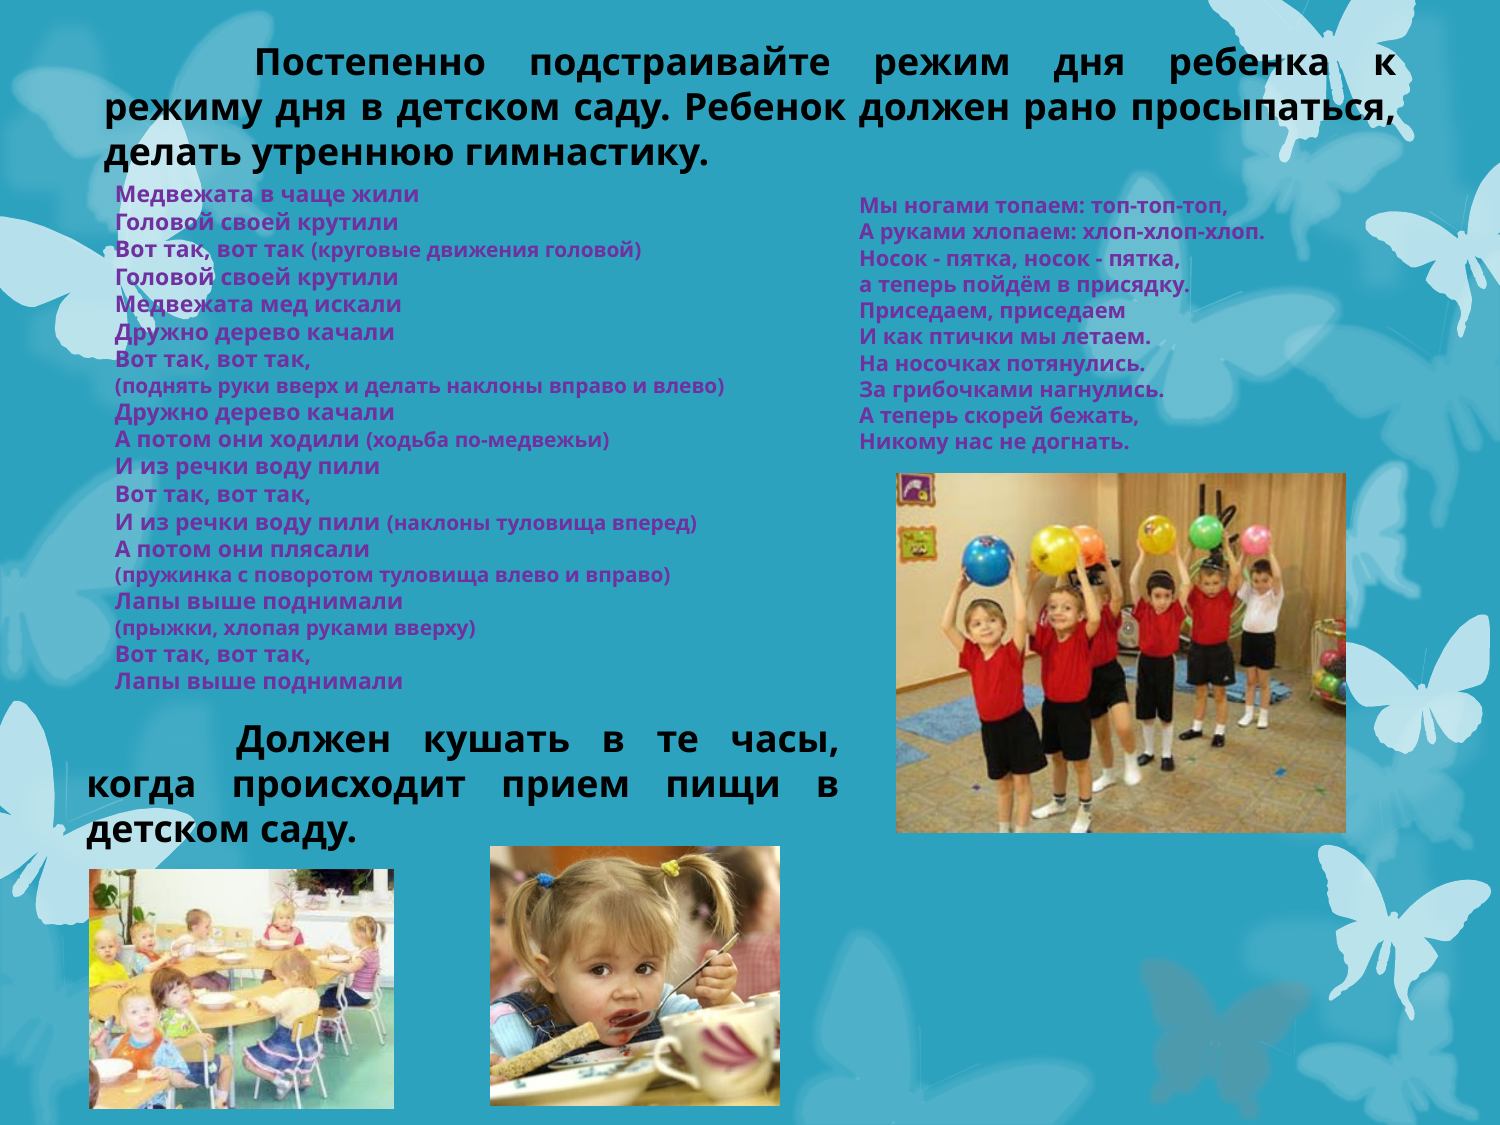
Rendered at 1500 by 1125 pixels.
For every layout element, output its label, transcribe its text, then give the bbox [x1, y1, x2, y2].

text_box Медвежата в чаще жили Головой своей крутили Вот так, вот так (круговые движения головой) Головой своей крутили Медвежата мед искали Дружно дерево качали Вот так, вот так, (поднять руки вверх и делать наклоны вправо и влево) Дружно дерево качали А потом они ходили (ходьба по-медвежьи) И из речки воду пили Вот так, вот так, И из речки воду пили (наклоны туловища вперед) А потом они плясали (пружинка с поворотом туловища влево и вправо) Лапы выше поднимали (прыжки, хлопая руками вверху) Вот так, вот так, Лапы выше поднимали [100, 172, 851, 702]
picture [489, 846, 780, 1107]
text_box Постепенно подстраивайте режим дня ребенка к режиму дня в детском саду. Ребенок должен рано просыпаться, делать утреннюю гимнастику. [89, 30, 1413, 207]
picture [896, 473, 1346, 833]
picture [88, 869, 394, 1109]
text_box Должен кушать в те часы, когда происходит прием пищи в детском саду. [71, 708, 855, 903]
text_box Мы ногами топаем: топ-топ-топ, А руками хлопаем: хлоп-хлоп-хлоп. Носок - пятка, носок - пятка, а теперь пойдём в присядку. Приседаем, приседаем И как птички мы летаем. На носочках потянулись. За грибочками нагнулись. А теперь скорей бежать, Никому нас не догнать. [851, 184, 1350, 462]
